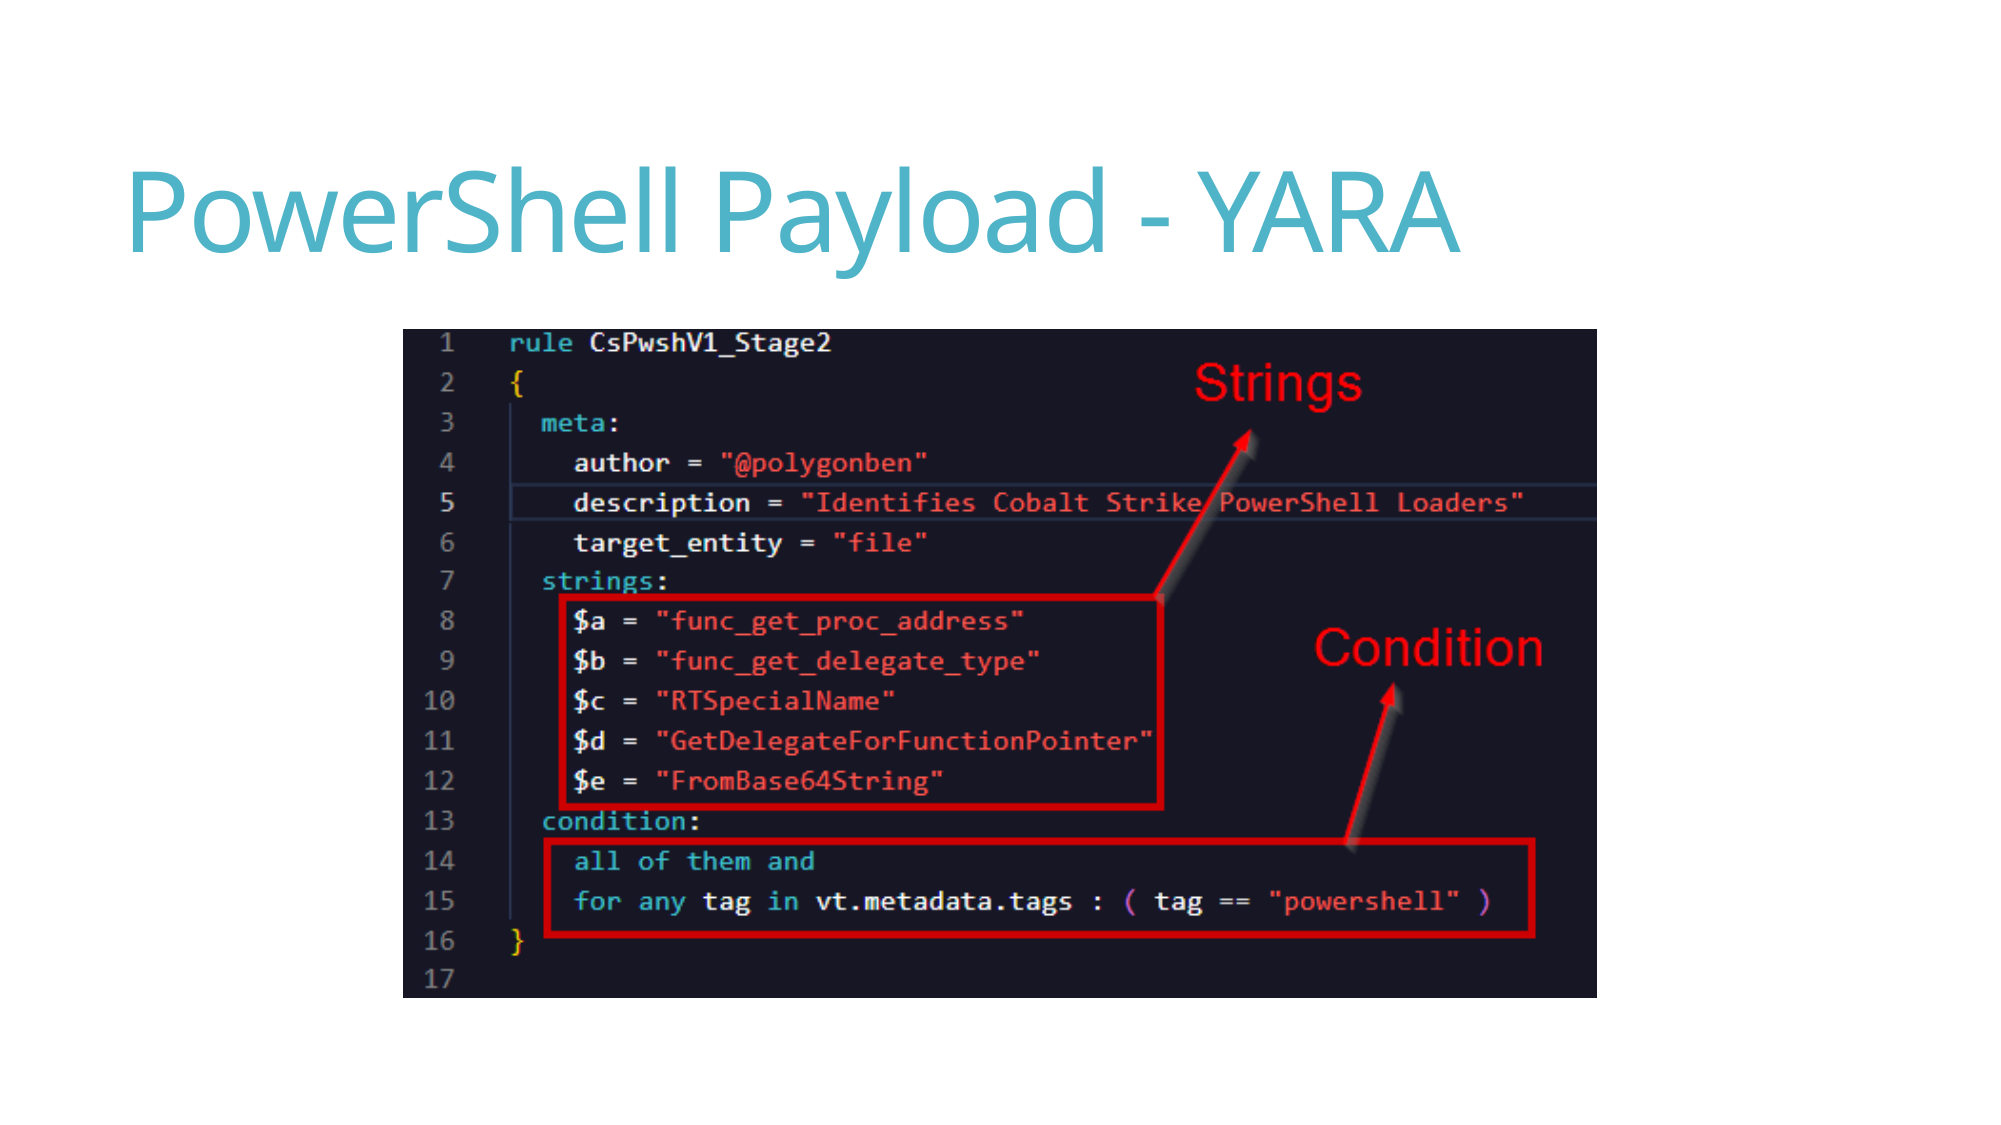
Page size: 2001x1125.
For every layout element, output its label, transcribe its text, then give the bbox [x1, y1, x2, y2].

picture [403, 329, 1597, 998]
title PowerShell Payload - YARA [107, 81, 1875, 354]
